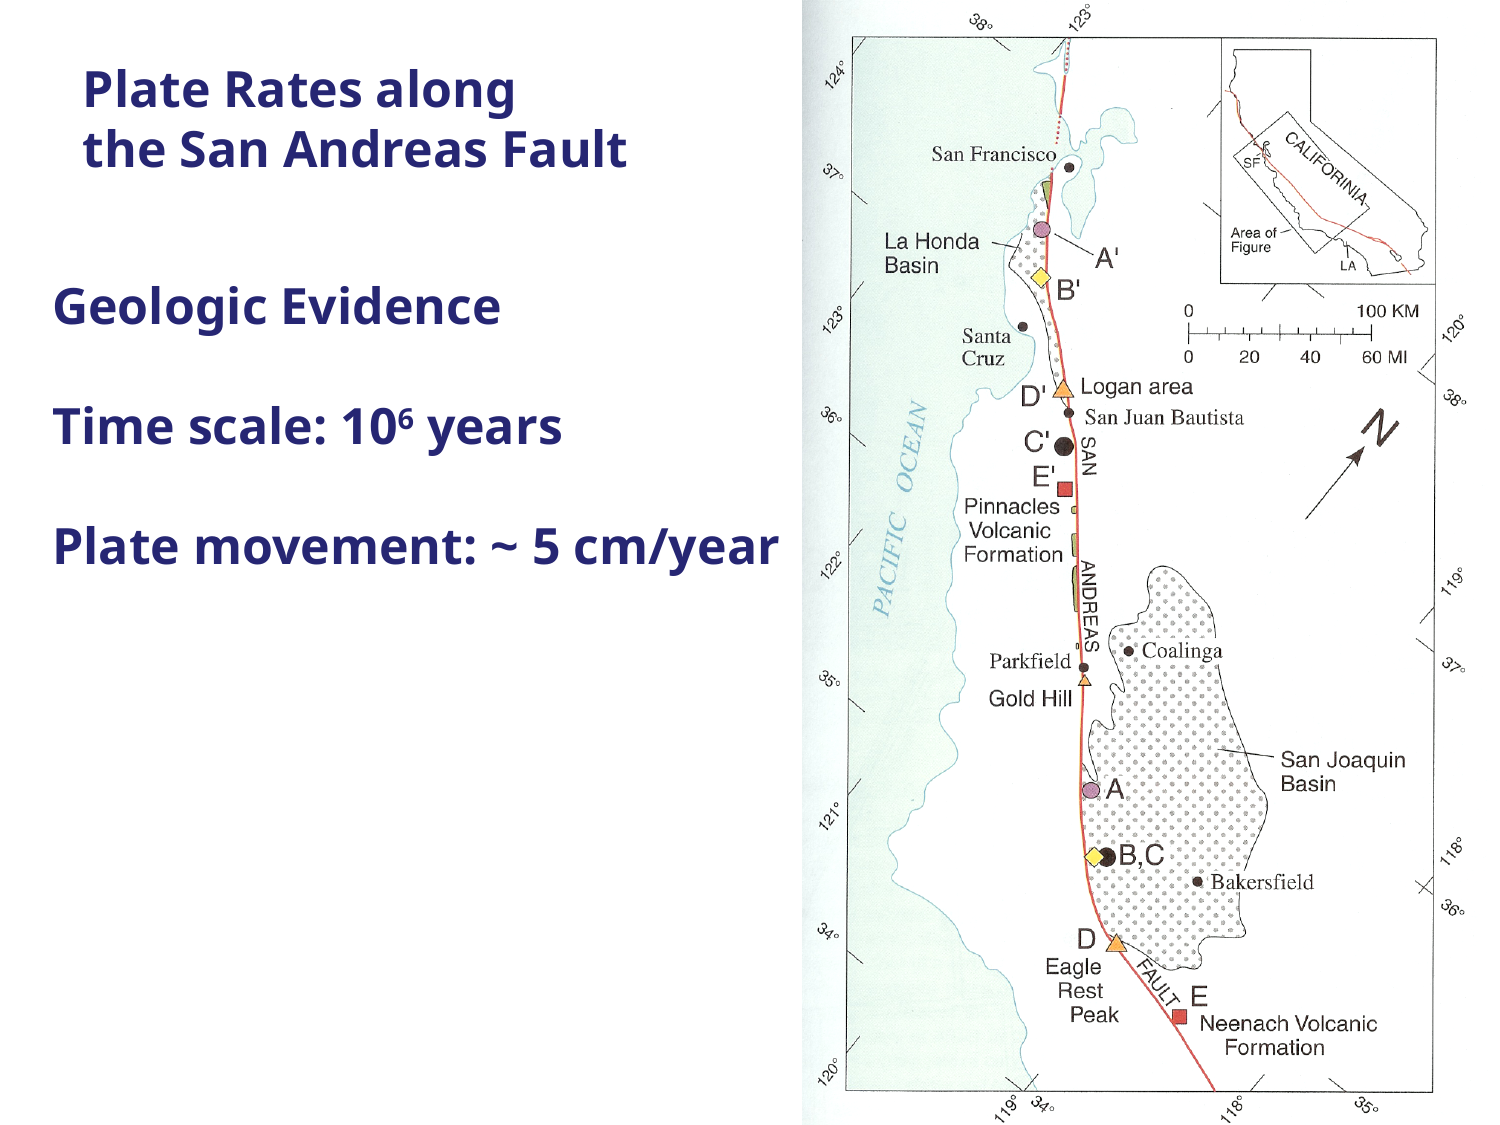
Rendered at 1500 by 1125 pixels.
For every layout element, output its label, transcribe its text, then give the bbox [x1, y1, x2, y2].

text_box Plate Rates along the San Andreas Fault [68, 49, 644, 185]
text_box Geologic Evidence Time scale: 106 years Plate movement: ~ 5 cm/year [37, 267, 796, 583]
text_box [801, 0, 1488, 1125]
